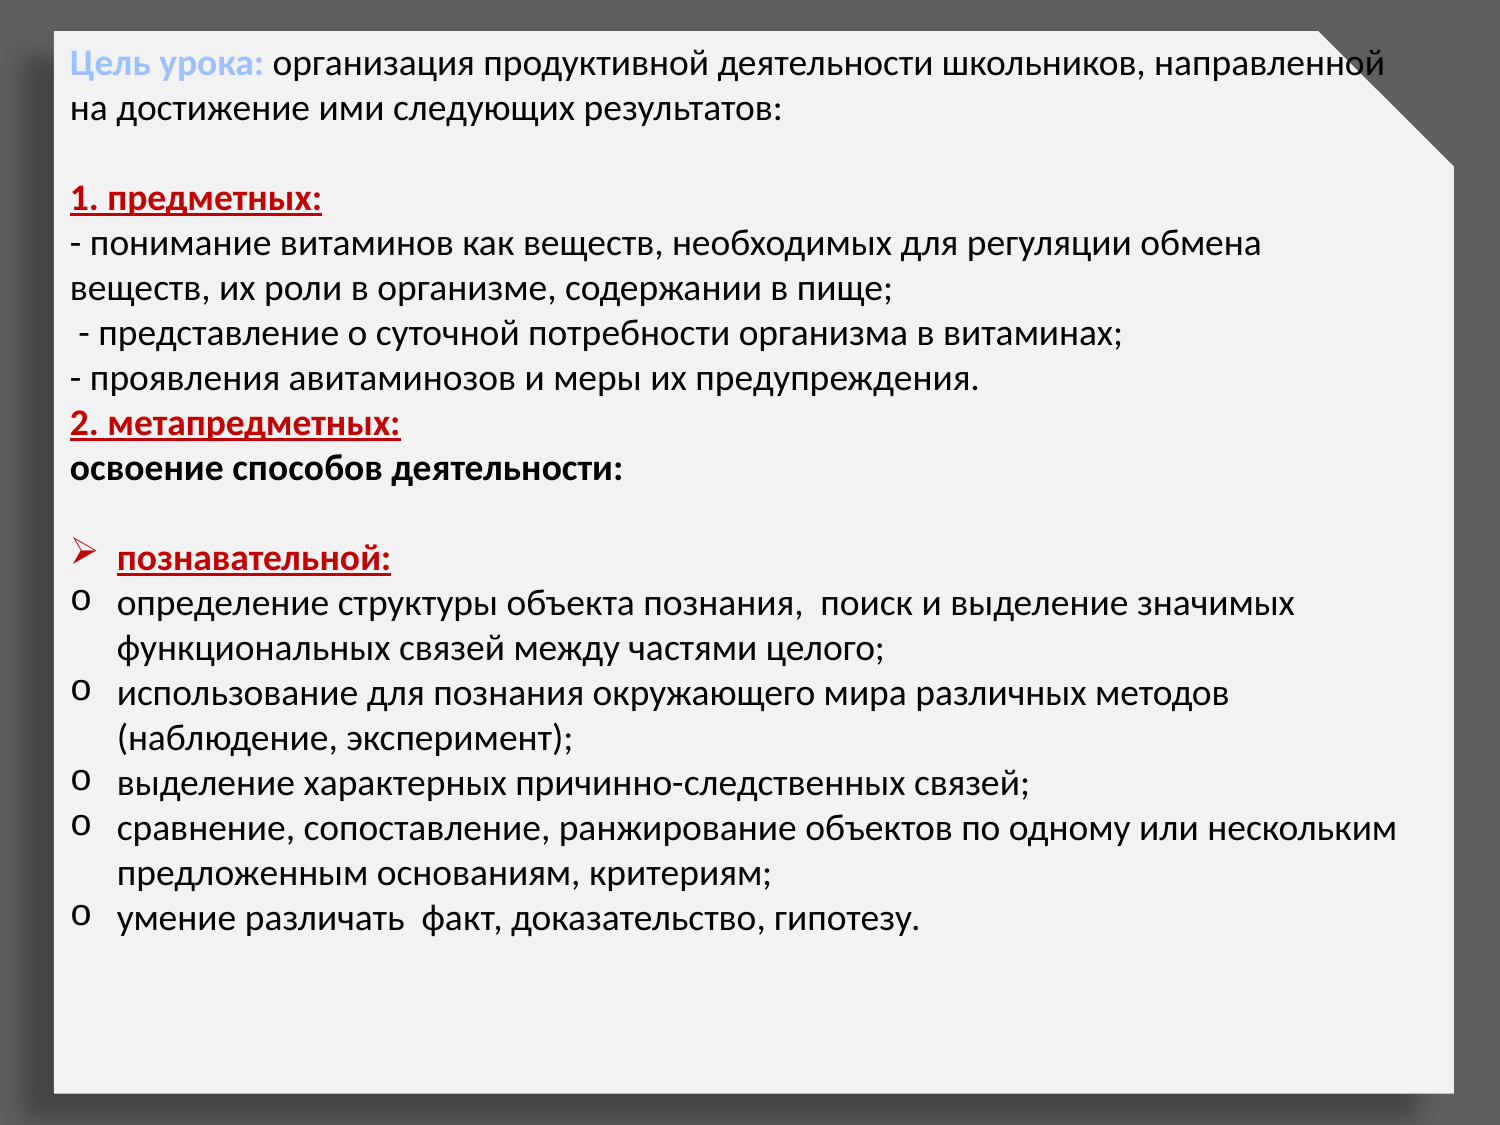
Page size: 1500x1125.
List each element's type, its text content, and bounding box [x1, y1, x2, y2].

text_box [0, 0, 1500, 1125]
text_box Цель урока: организация продуктивной деятельности школьников, направленной на достижение ими следующих результатов: 1. предметных: - понимание витаминов как веществ, необходимых для регуляции обмена веществ, их роли в организме, содержании в пище; - представление о суточной потребности организма в витаминах; - проявления авитаминозов и меры их предупреждения. 2. метапредметных: освоение способов деятельности: познавательной: определение структуры объекта познания, поиск и выделение значимых функциональных связей между частями целого; использование для познания окружающего мира различных методов (наблюдение, эксперимент); выделение характерных причинно-следственных связей; сравнение, сопоставление, ранжирование объектов по одному или нескольким предложенным основаниям, критериям; умение различать факт, доказательство, гипотезу. [55, 31, 1426, 946]
text_box [51, 28, 1457, 1096]
